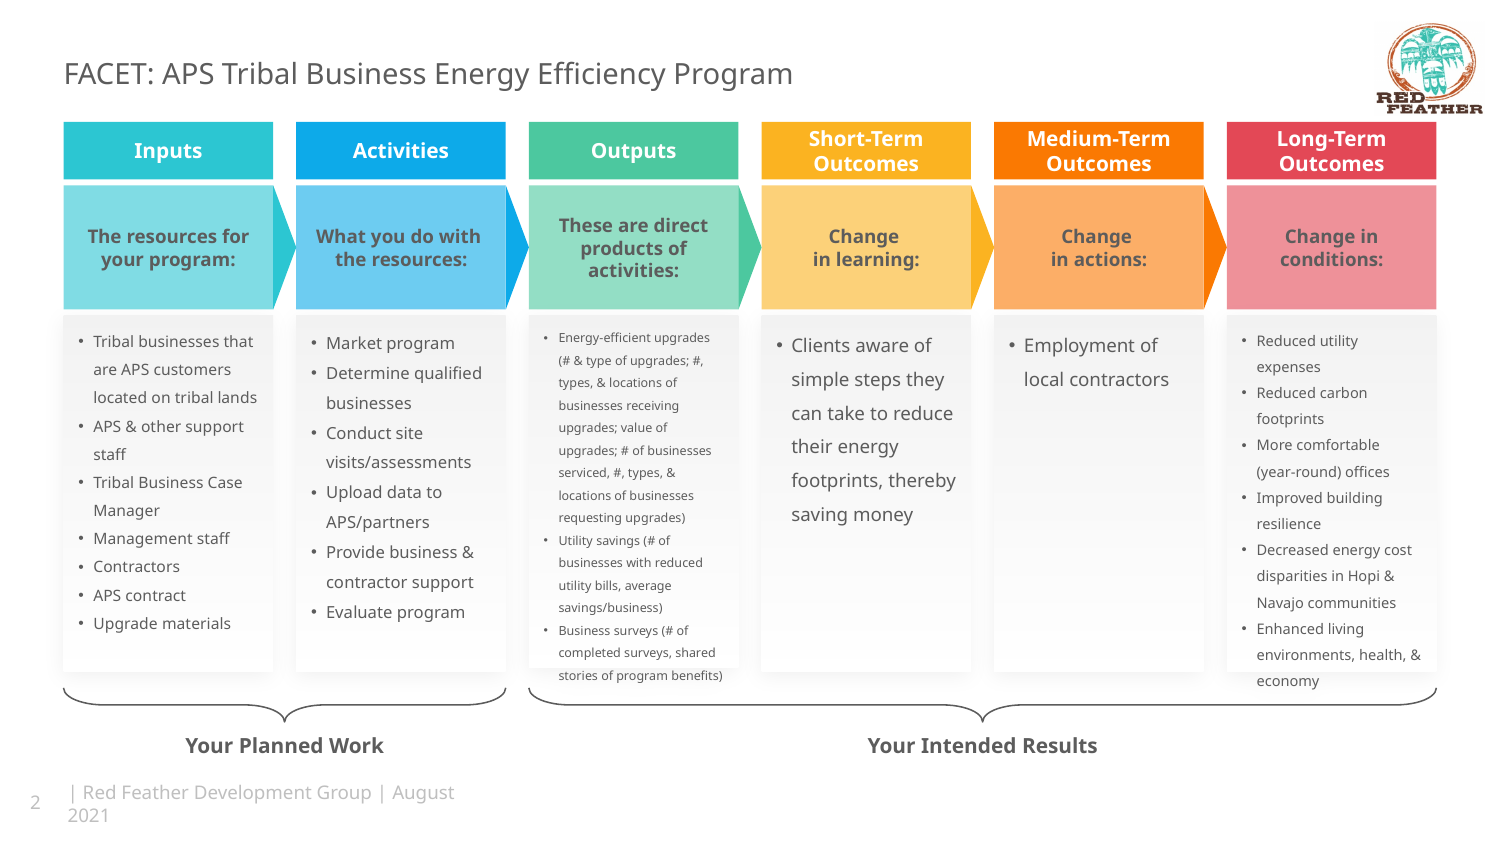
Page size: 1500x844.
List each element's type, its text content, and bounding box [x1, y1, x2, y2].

text_box [528, 687, 1438, 723]
text_box Tribal businesses that are APS customers located on tribal lands APS & other support staff Tribal Business Case Manager Management staff Contractors APS contract Upgrade materials [61, 313, 275, 674]
text_box Market program Determine qualified businesses Conduct site visits/assessments Upload data to APS/partners Provide business & contractor support Evaluate program [294, 313, 508, 674]
text_box What you do with the resources: [294, 183, 504, 311]
text_box [62, 687, 507, 723]
title FACET: APS Tribal Business Energy Efficiency Program [63, 46, 1437, 101]
text_box Your Intended Results [861, 732, 1104, 759]
text_box Energy-efficient upgrades (# & type of upgrades; #, types, & locations of businesses receiving upgrades; value of upgrades; # of businesses serviced, #, types, & locations of businesses requesting upgrades) Utility savings (# of businesses with reduced utility bills, average savings/business) Business surveys (# of completed surveys, shared stories of program benefits) [527, 313, 740, 670]
text_box Medium-Term Outcomes [992, 120, 1206, 182]
text_box Employment of local contractors [992, 313, 1206, 674]
text_box Change in actions: [992, 183, 1202, 311]
picture [1374, 21, 1485, 116]
text_box Inputs [61, 120, 275, 182]
text_box [969, 183, 997, 312]
text_box These are direct products of activities: [527, 183, 737, 311]
text_box [271, 183, 299, 312]
text_box The resources for your program: [61, 183, 272, 311]
text_box Your Planned Work [163, 732, 406, 759]
text_box Change in learning: [759, 183, 970, 311]
text_box Activities [294, 120, 508, 182]
text_box Long-Term Outcomes [1225, 120, 1438, 182]
text_box Clients aware of simple steps they can take to reduce their energy footprints, thereby saving money [759, 313, 973, 674]
text_box Reduced utility expenses Reduced carbon footprints More comfortable (year-round) offices Improved building resilience Decreased energy cost disparities in Hopi & Navajo communities Enhanced living environments, health, & economy [1225, 313, 1438, 674]
text_box [1201, 183, 1229, 312]
text_box Outputs [527, 120, 740, 182]
text_box [503, 183, 531, 312]
text_box [736, 183, 764, 312]
text_box Short-Term Outcomes [759, 120, 973, 182]
text_box Change in conditions: [1225, 183, 1438, 311]
